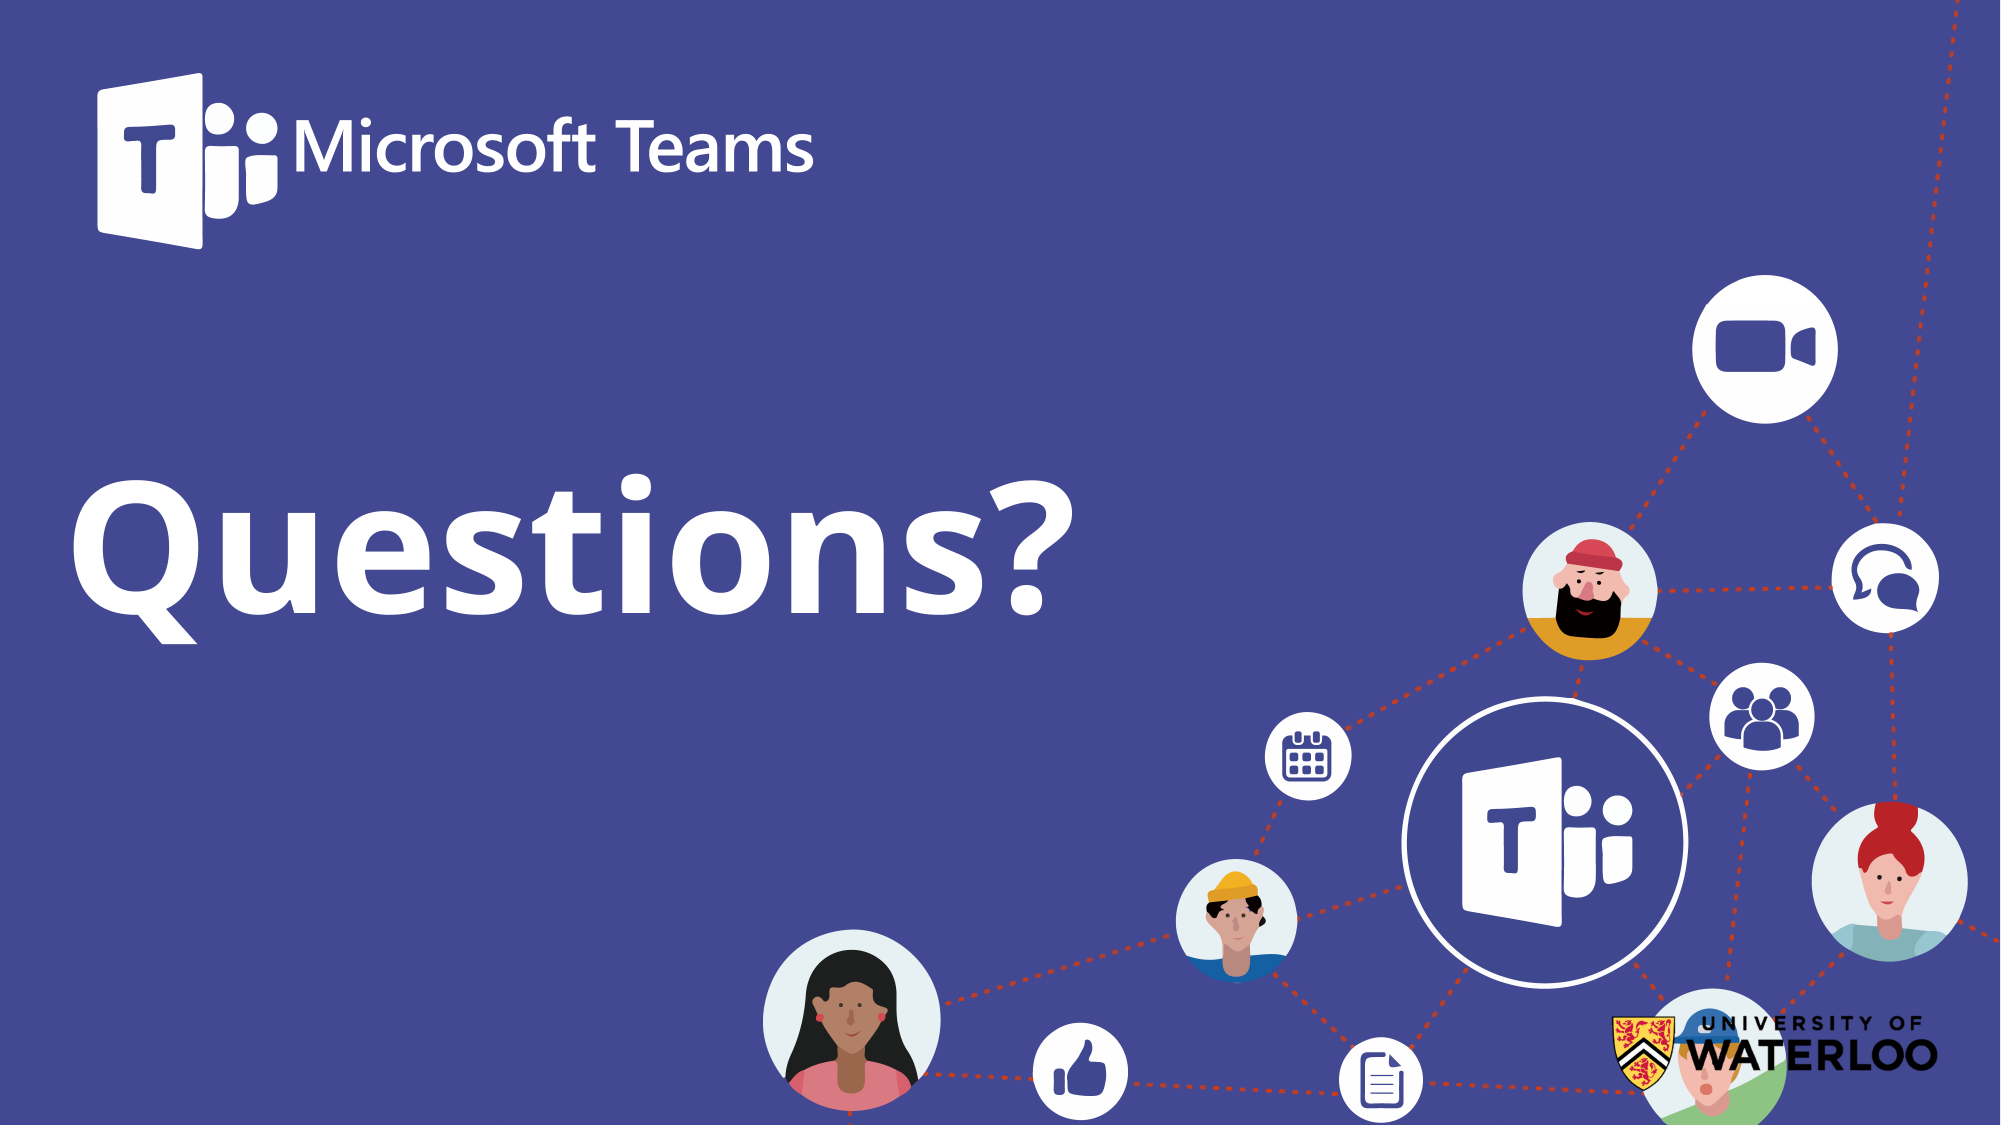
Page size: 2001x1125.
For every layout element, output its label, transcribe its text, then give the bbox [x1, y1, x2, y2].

picture [0, 0, 2001, 1125]
text_box Questions? [48, 422, 1140, 658]
